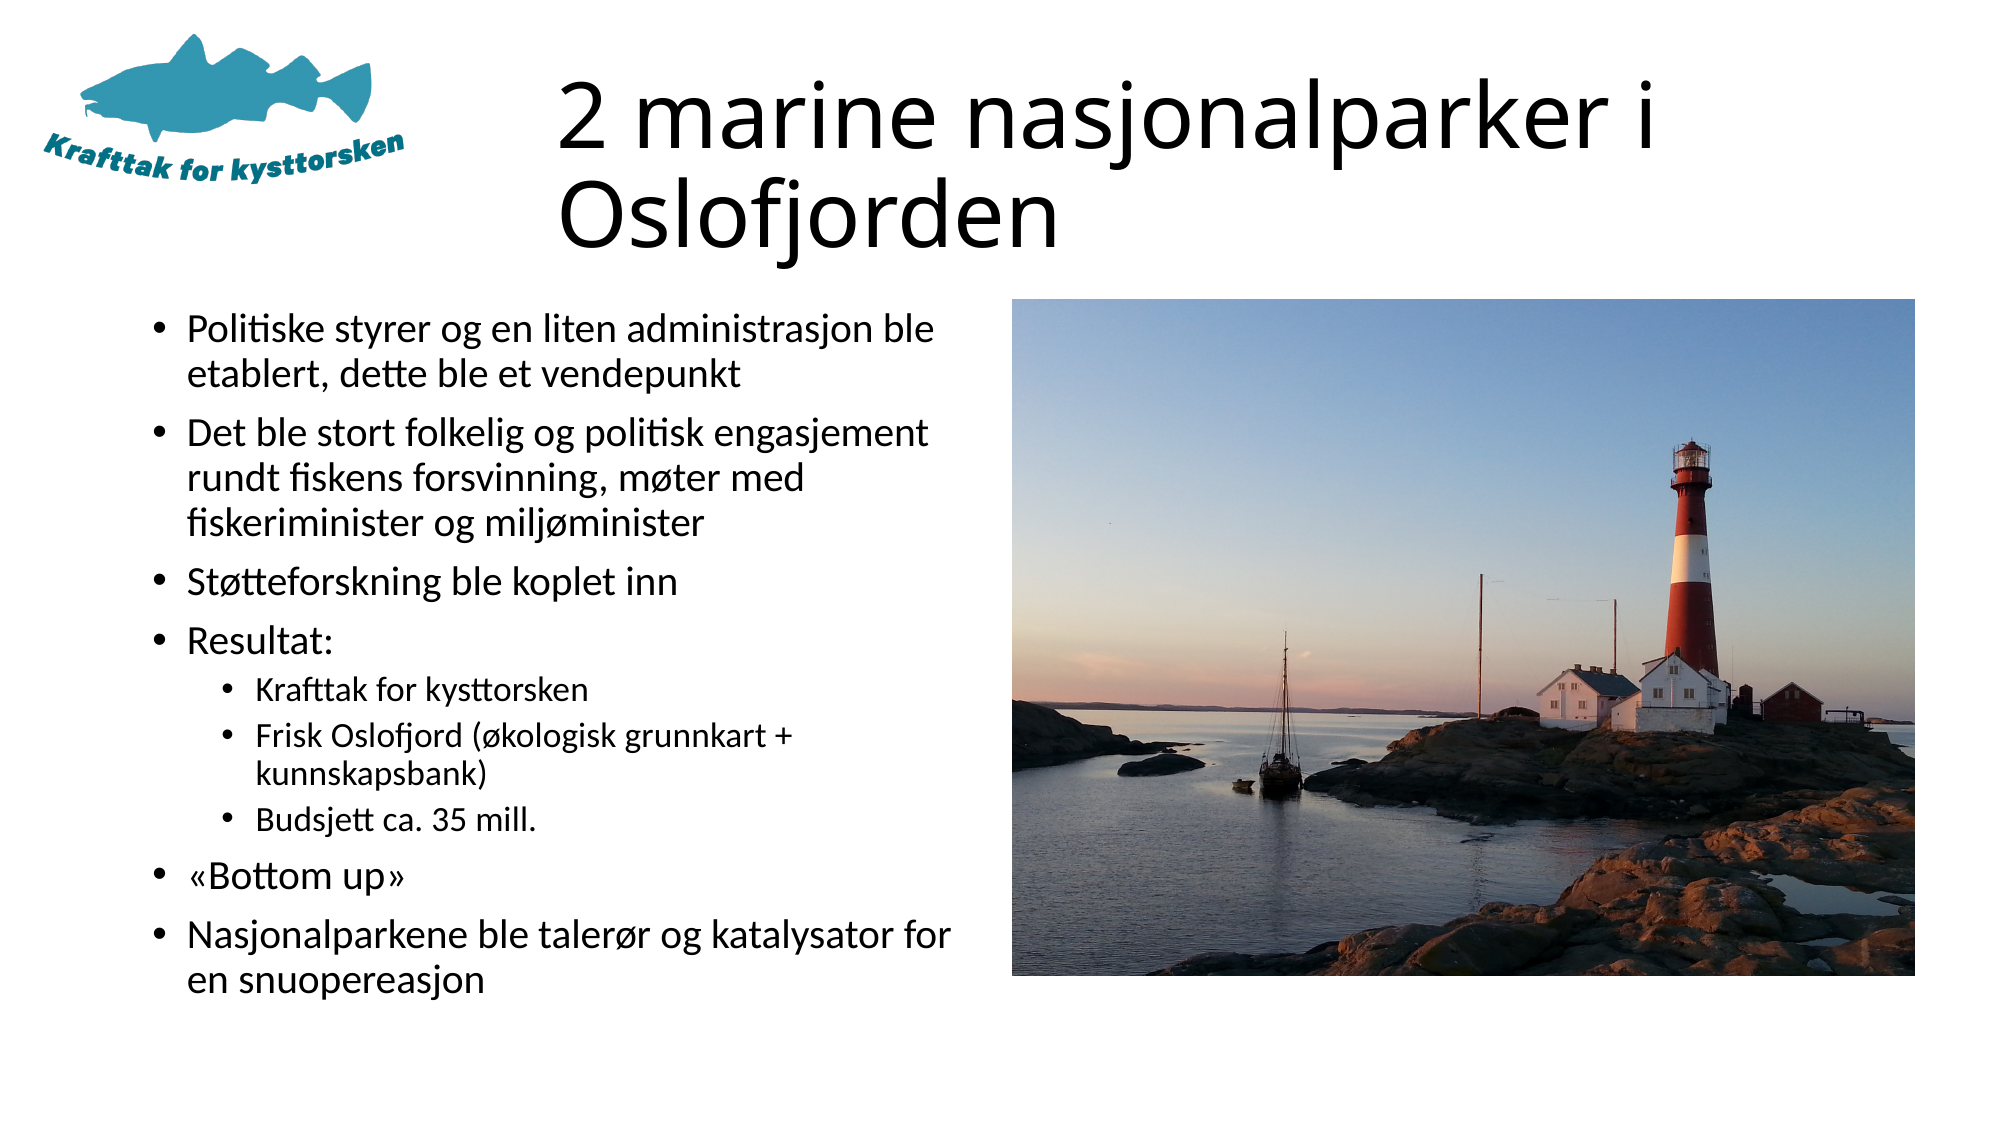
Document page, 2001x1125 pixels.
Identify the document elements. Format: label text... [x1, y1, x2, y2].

title 2 marine nasjonalparker i Oslofjorden [137, 59, 1863, 278]
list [1012, 299, 1915, 976]
picture [36, 30, 411, 189]
list Politiske styrer og en liten administrasjon ble etablert, dette ble et vendepunkt Det ble stort folkelig og politisk engasjement rundt fiskens forsvinning, møter med fiskeriminister og miljøminister Støtteforskning ble koplet inn Resultat: Krafttak for kysttorsken Frisk Oslofjord (økologisk grunnkart + kunnskapsbank) Budsjett ca. 35 mill. «Bottom up» Nasjonalparkene ble talerør og katalysator for en snuopereasjon [137, 299, 988, 1014]
